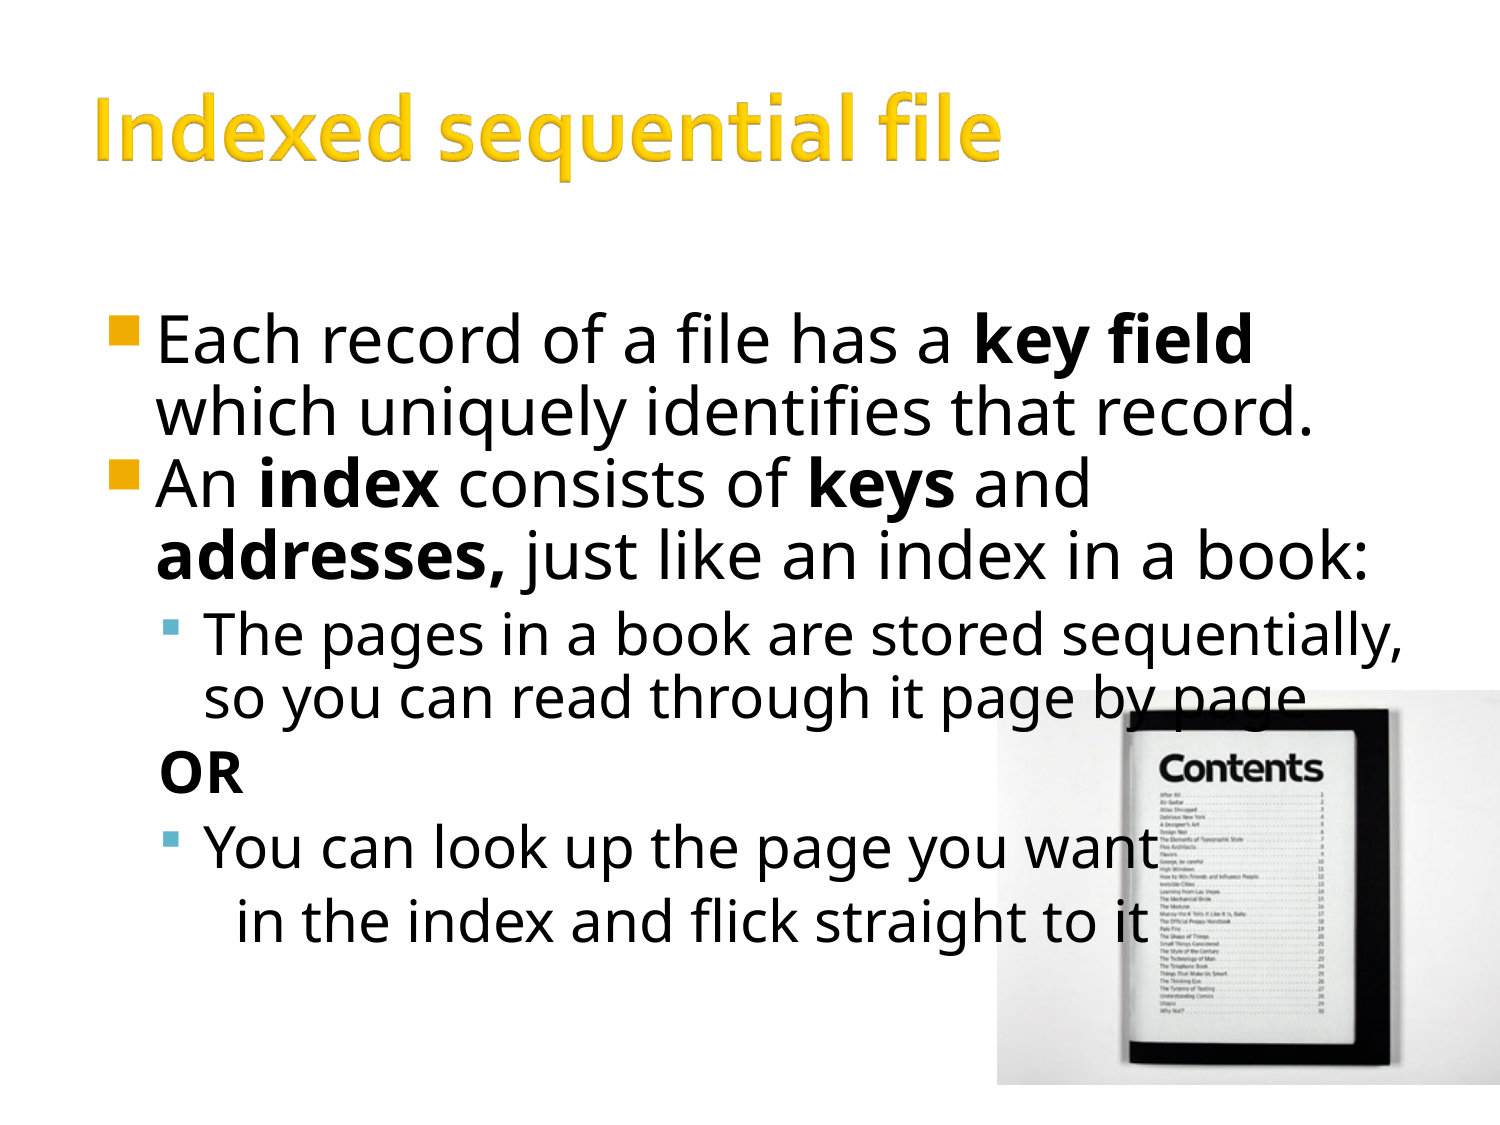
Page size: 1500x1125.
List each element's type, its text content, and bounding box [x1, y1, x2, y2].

list Each record of a file has a key field which uniquely identifies that record. An index consists of keys and addresses, just like an index in a book: The pages in a book are stored sequentially, so you can read through it page by page OR You can look up the page you want in the index and flick straight to it [75, 291, 1425, 1050]
picture [74, 25, 1425, 231]
picture [997, 690, 1500, 1085]
